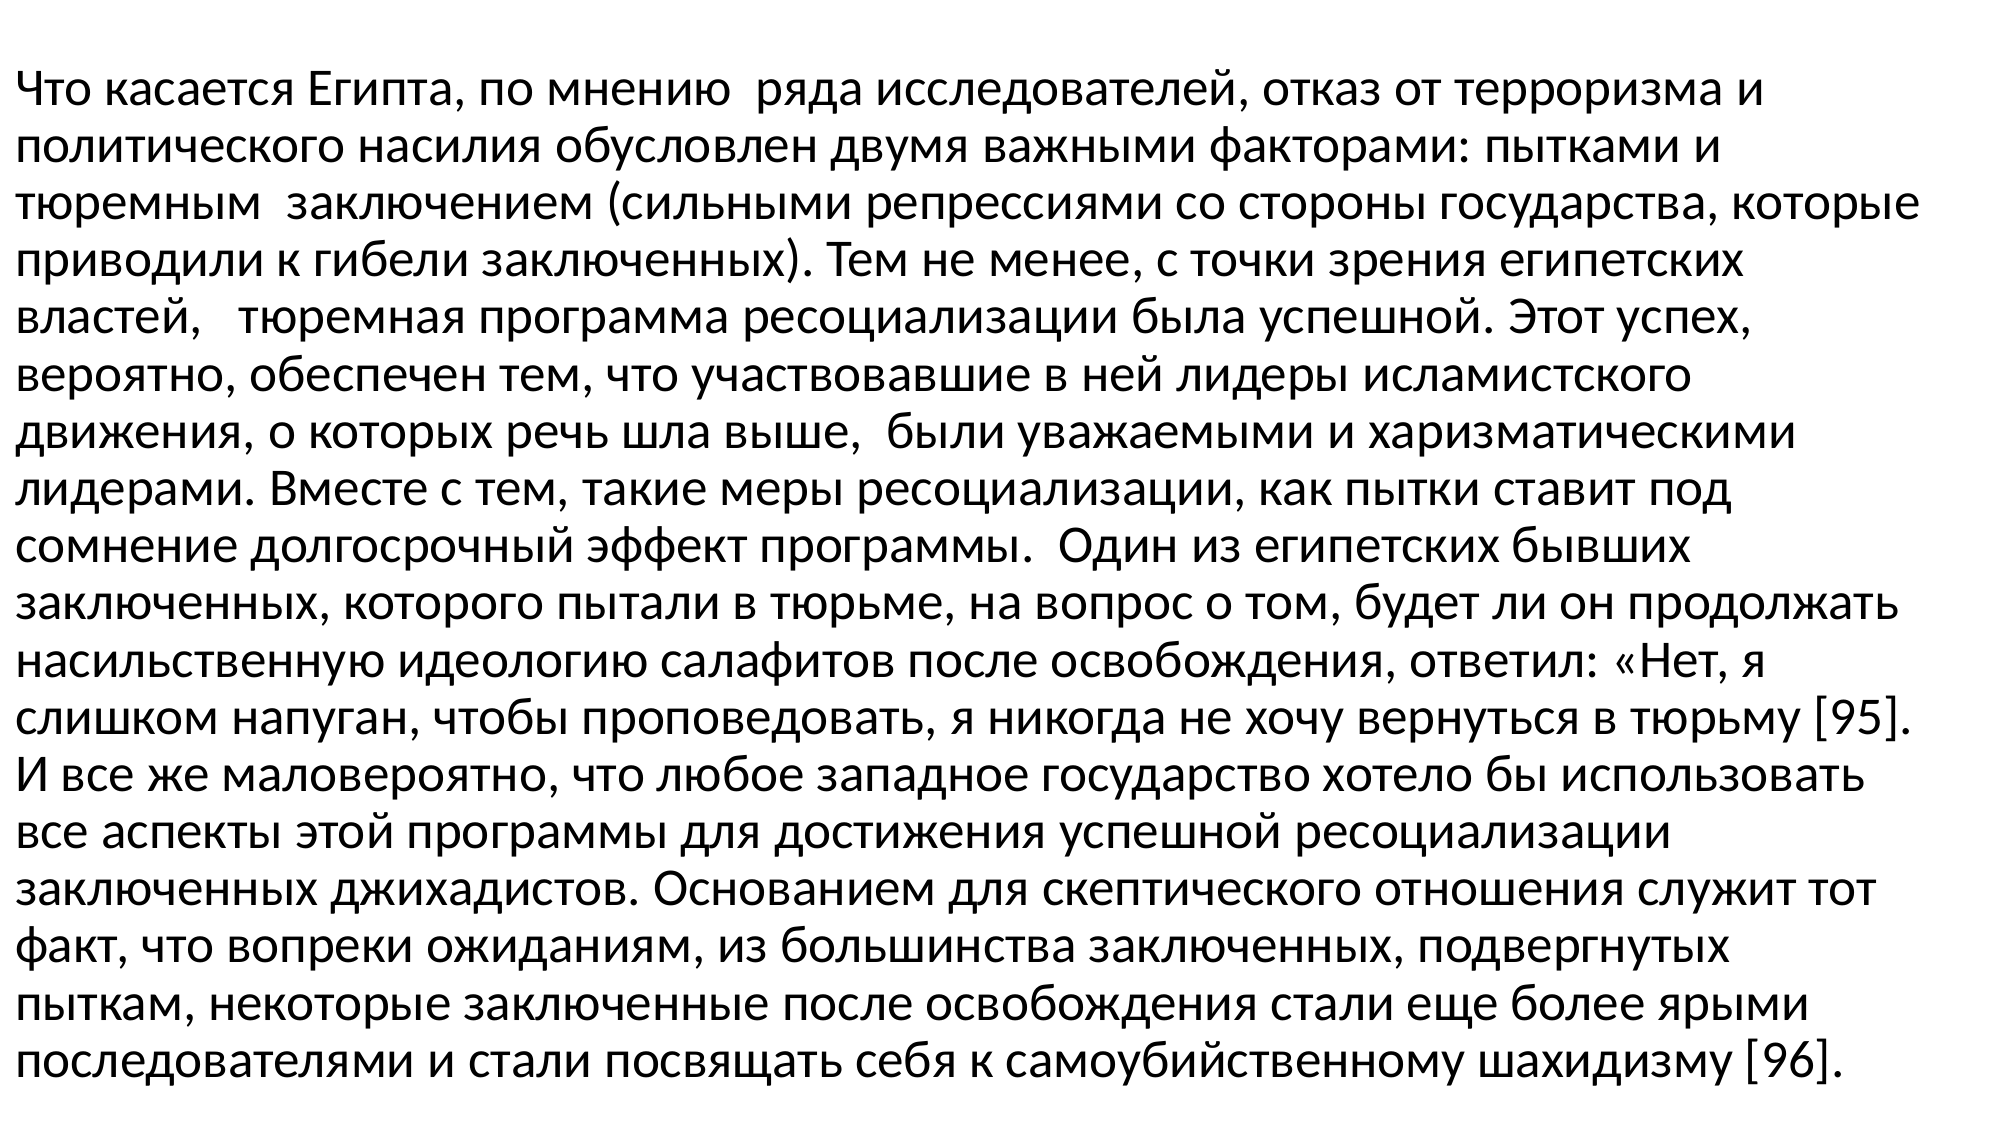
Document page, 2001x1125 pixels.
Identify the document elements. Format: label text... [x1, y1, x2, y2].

list Что касается Египта, по мнению ряда исследователей, отказ от терроризма и политического насилия обусловлен двумя важными факторами: пытками и тюремным заключением (сильными репрессиями со стороны государства, которые приводили к гибели заключенных). Тем не менее, с точки зрения египетских властей, тюремная программа ресоциализации была успешной. Этот успех, вероятно, обеспечен тем, что участвовавшие в ней лидеры исламистского движения, о которых речь шла выше, были уважаемыми и харизматическими лидерами. Вместе с тем, такие меры ресоциализации, как пытки ставит под сомнение долгосрочный эффект программы. Один из египетских бывших заключенных, которого пытали в тюрьме, на вопрос о том, будет ли он продолжать насильственную идеологию салафитов после освобождения, ответил: «Нет, я слишком напуган, чтобы проповедовать, я никогда не хочу вернуться в тюрьму [95]. И все же маловероятно, что любое западное государство хотело бы использовать все аспекты этой программы для достижения успешной ресоциализации заключенных джихадистов. Основанием для скептического отношения служит тот факт, что вопреки ожиданиям, из большинства заключенных, подвергнутых пыткам, некоторые заключенные после освобождения стали еще более ярыми последователями и стали посвящать себя к самоубийственному шахидизму [96]. [0, 52, 1937, 1125]
